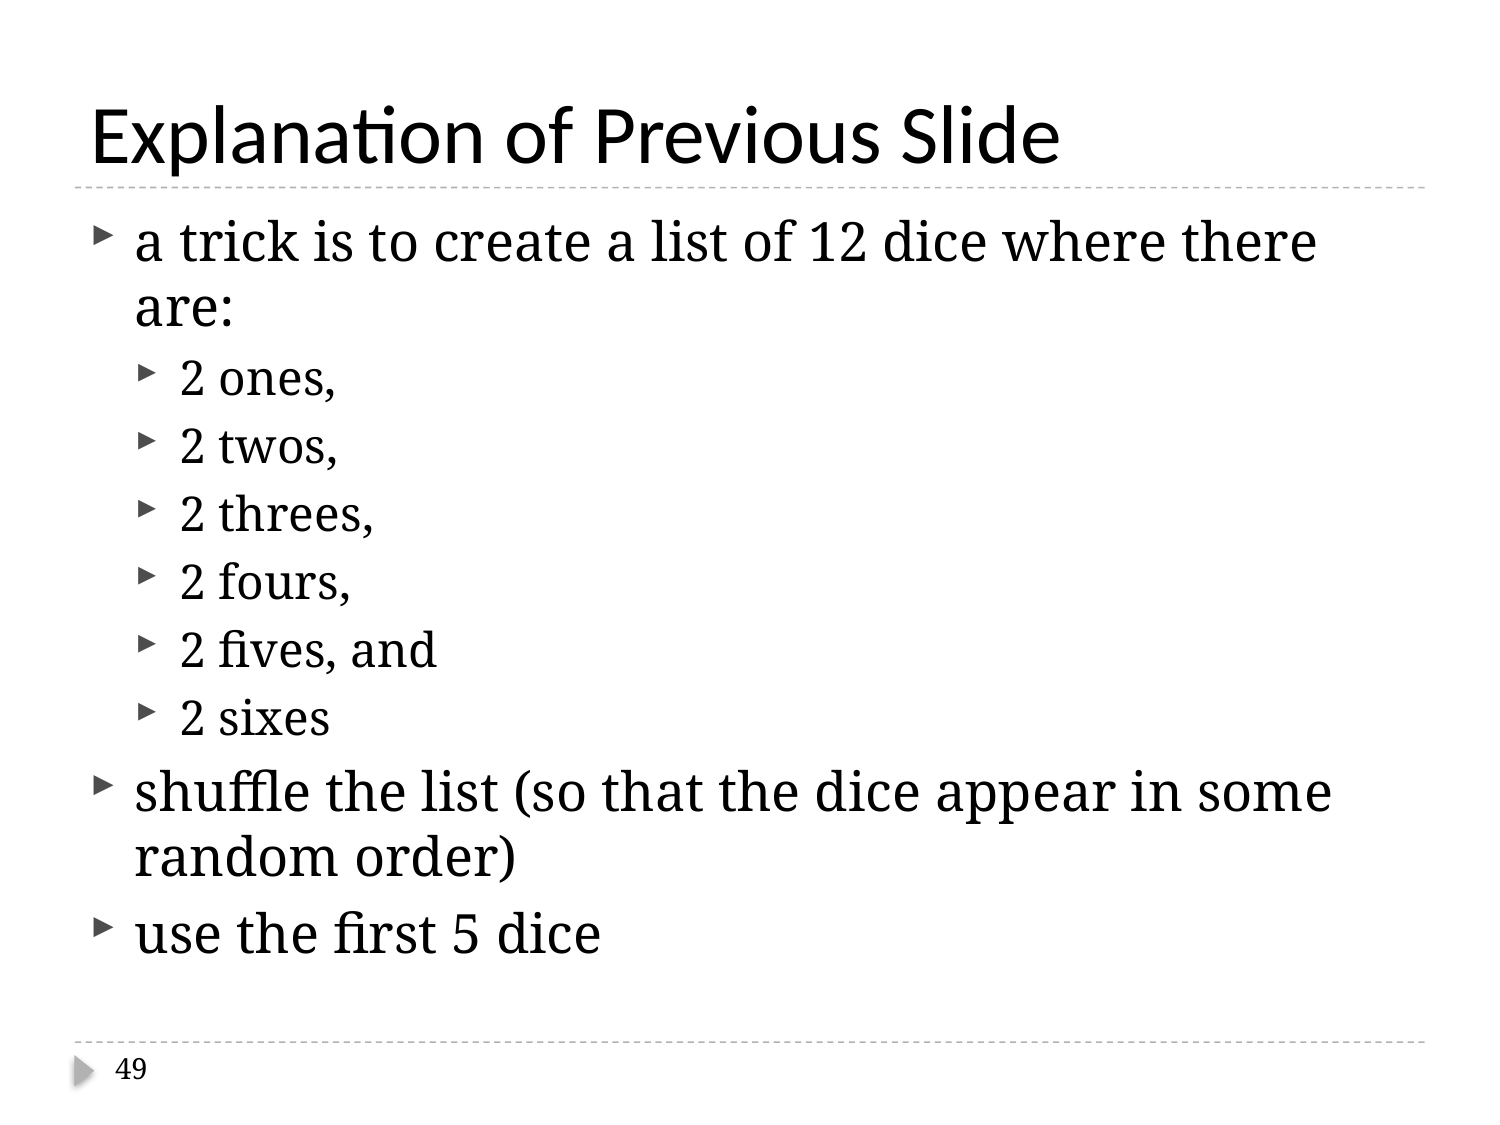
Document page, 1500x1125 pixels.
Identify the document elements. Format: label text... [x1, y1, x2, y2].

title Explanation of Previous Slide [74, 24, 1426, 188]
slide_number 49 [100, 1042, 426, 1103]
list a trick is to create a list of 12 dice where there are: 2 ones, 2 twos, 2 threes, 2 fours, 2 fives, and 2 sixes shuffle the list (so that the dice appear in some random order) use the first 5 dice [74, 199, 1426, 1011]
